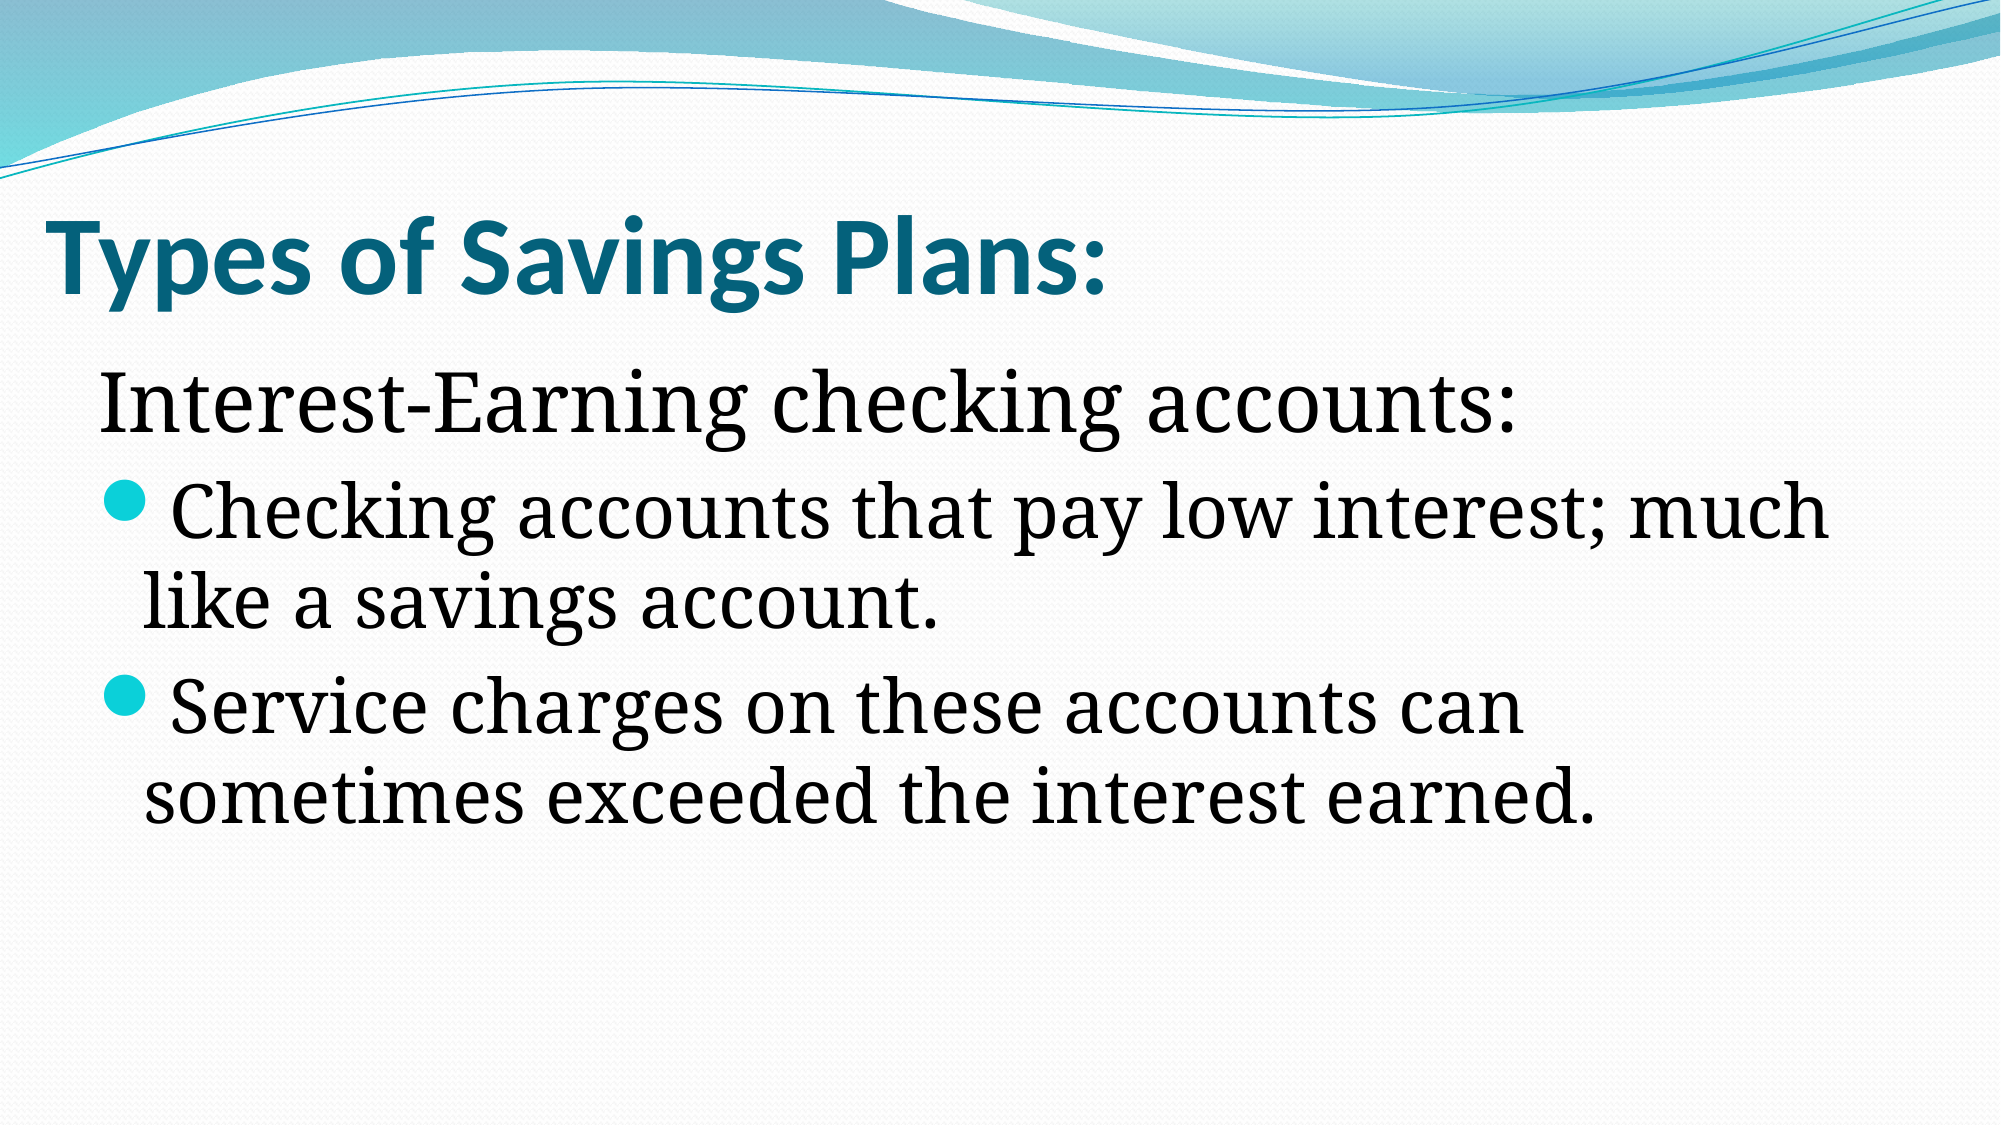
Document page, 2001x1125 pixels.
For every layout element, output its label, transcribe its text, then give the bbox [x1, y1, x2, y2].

title Types of Savings Plans: [45, 115, 1900, 317]
list Interest-Earning checking accounts: Checking accounts that pay low interest; much like a savings account. Service charges on these accounts can sometimes exceeded the interest earned. [83, 341, 1900, 1038]
